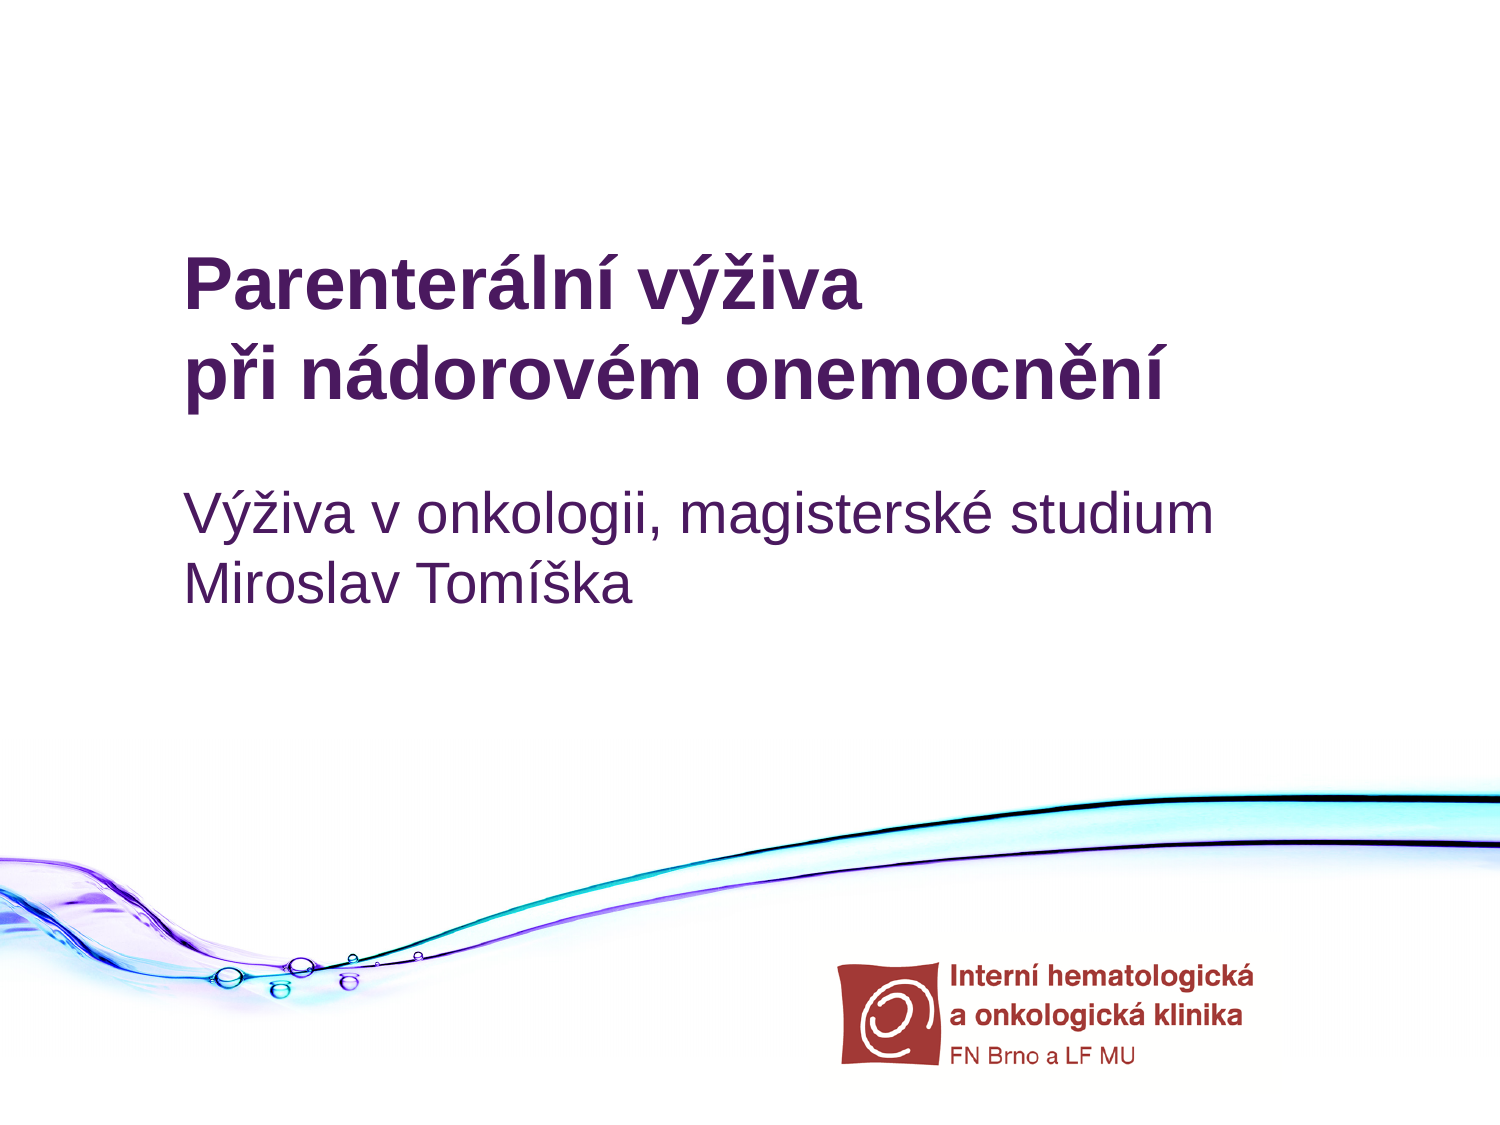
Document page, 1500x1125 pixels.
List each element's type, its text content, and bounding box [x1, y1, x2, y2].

picture [0, 739, 1500, 1095]
title Parenterální výživa při nádorovém onemocnění Výživa v onkologii, magisterské studium Miroslav Tomíška [168, 137, 1400, 693]
